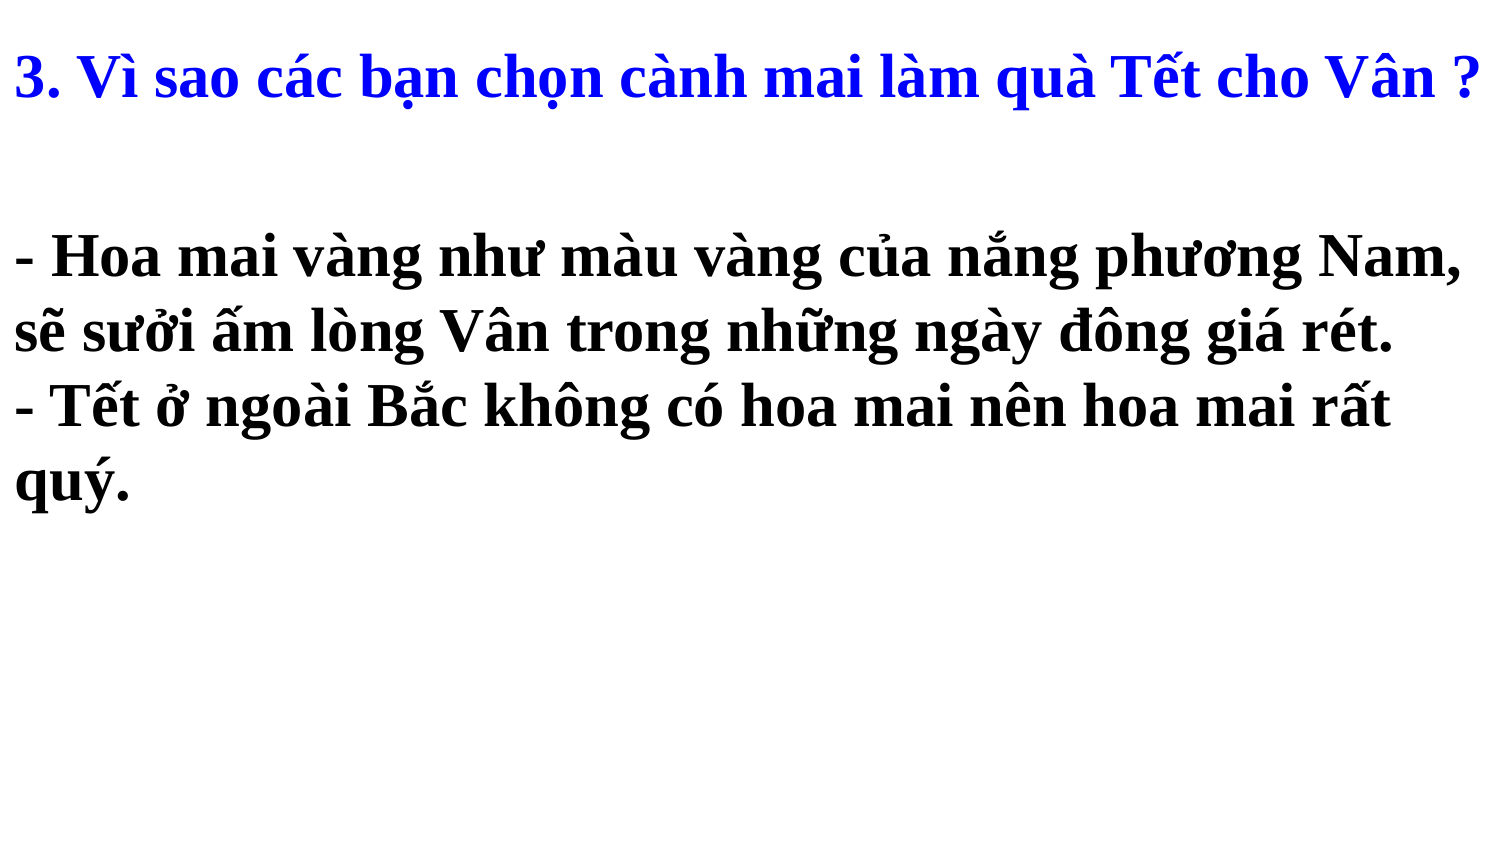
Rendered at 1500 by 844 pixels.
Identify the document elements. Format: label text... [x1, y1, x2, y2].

text_box 3. Vì sao các bạn chọn cành mai làm quà Tết cho Vân ? [0, 28, 1500, 118]
text_box - Hoa mai vàng như màu vàng của nắng phương Nam, sẽ sưởi ấm lòng Vân trong những ngày đông giá rét. - Tết ở ngoài Bắc không có hoa mai nên hoa mai rất quý. [0, 206, 1500, 521]
